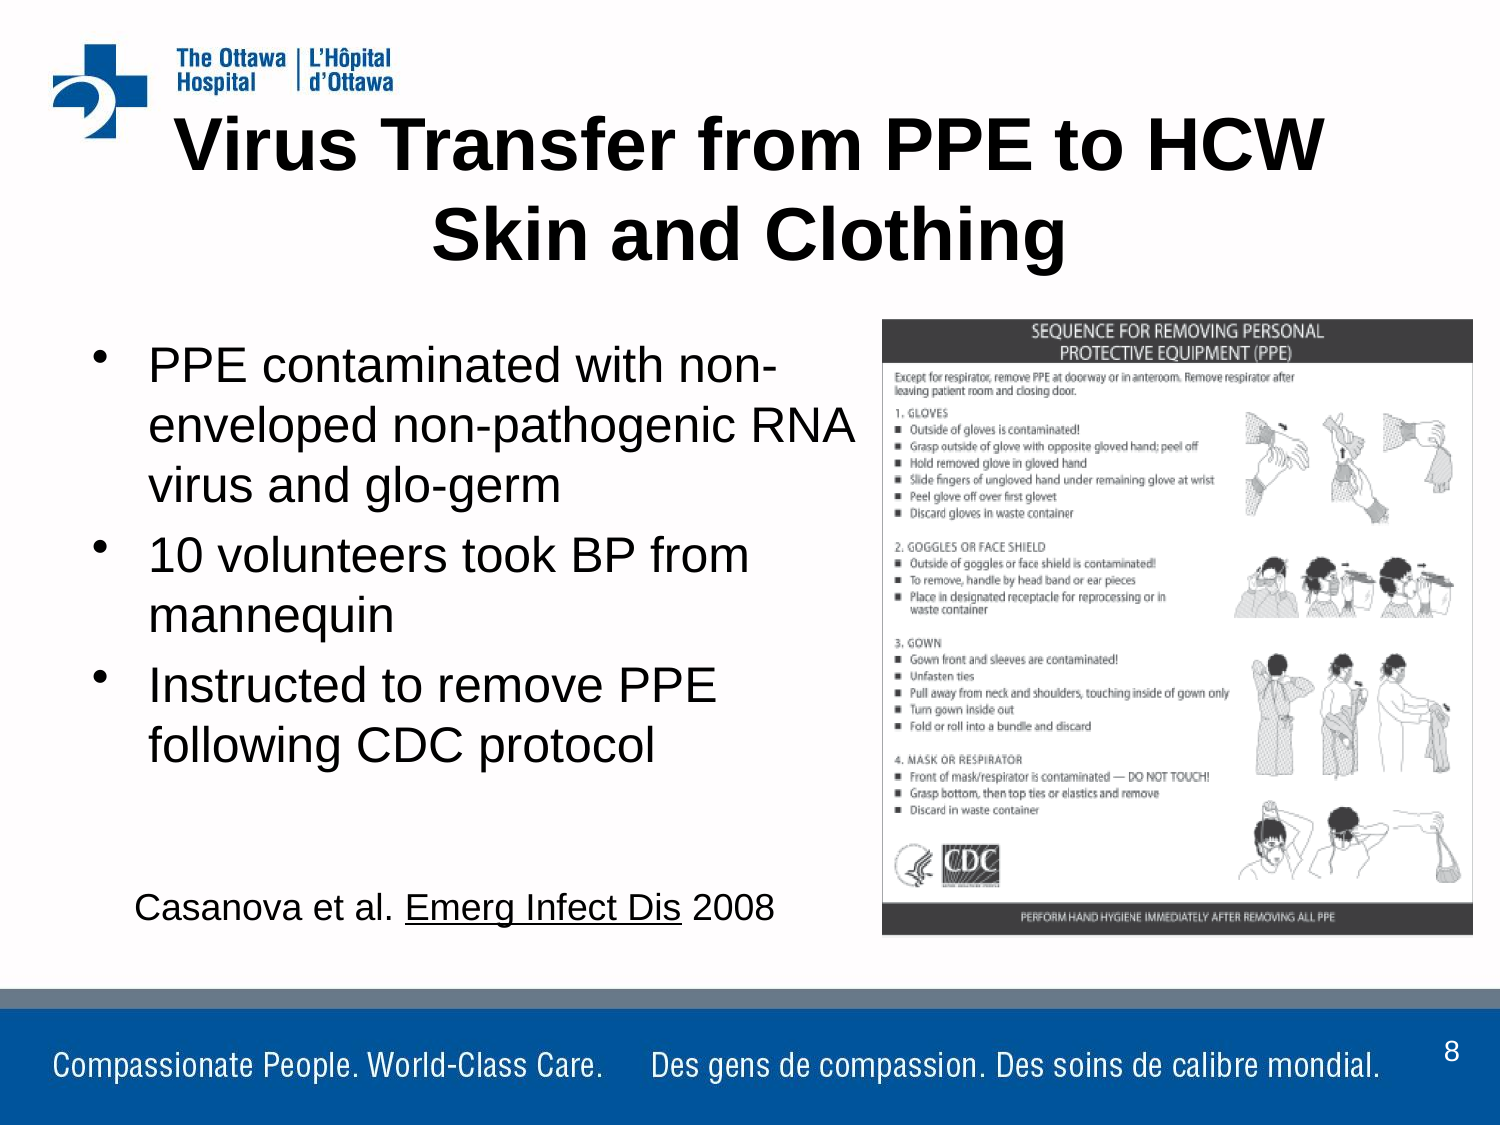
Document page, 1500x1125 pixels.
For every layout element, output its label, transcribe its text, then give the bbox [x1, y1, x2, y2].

picture [0, 0, 1500, 1125]
slide_number 8 [1124, 1024, 1476, 1103]
title Virus Transfer from PPE to HCW Skin and Clothing [74, 91, 1426, 280]
text_box Casanova et al. Emerg Infect Dis 2008 [41, 875, 869, 936]
list PPE contaminated with non-enveloped non-pathogenic RNA virus and glo-germ 10 volunteers took BP from mannequin Instructed to remove PPE following CDC protocol [76, 324, 892, 1001]
